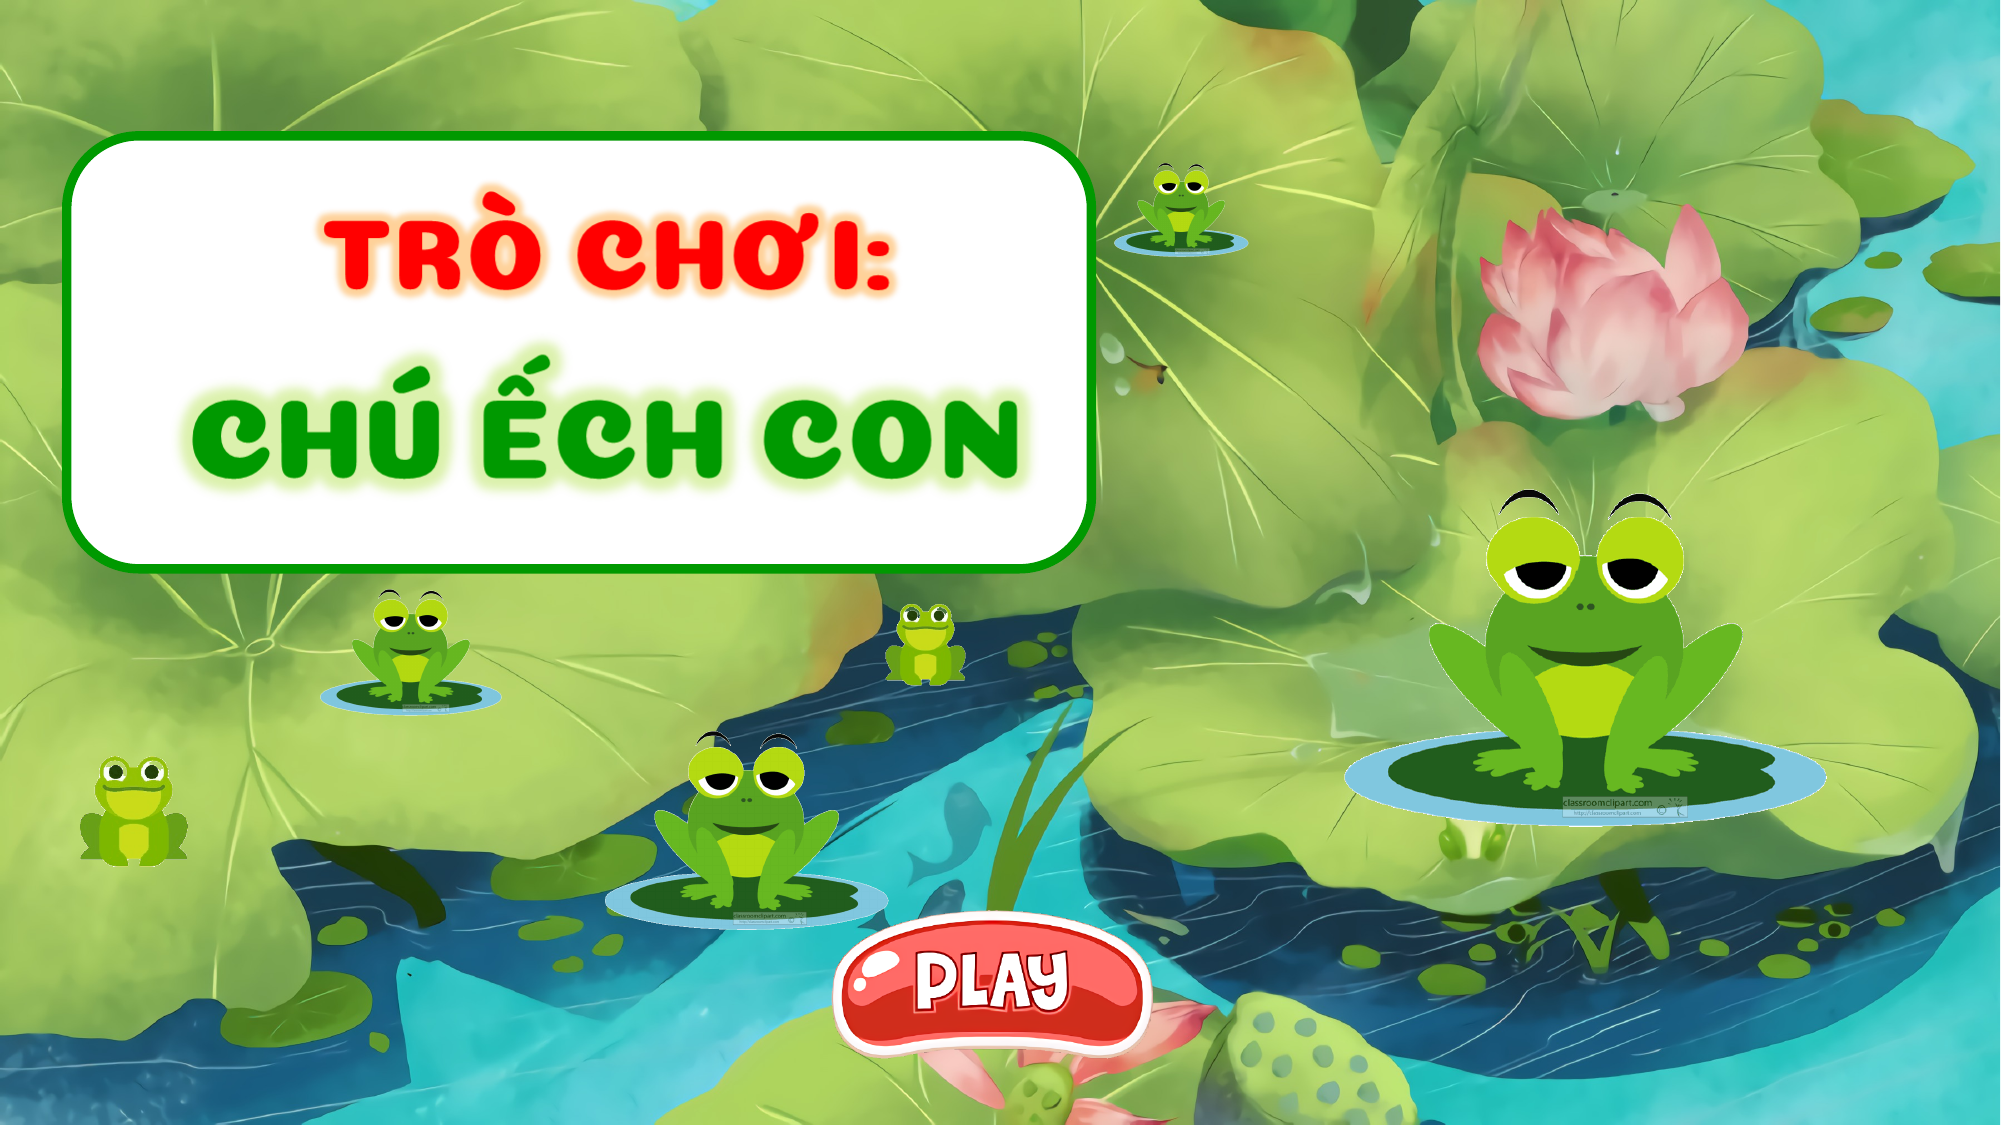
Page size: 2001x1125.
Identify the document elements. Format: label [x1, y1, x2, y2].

text_box [66, 135, 1487, 611]
picture [0, 0, 2001, 1125]
